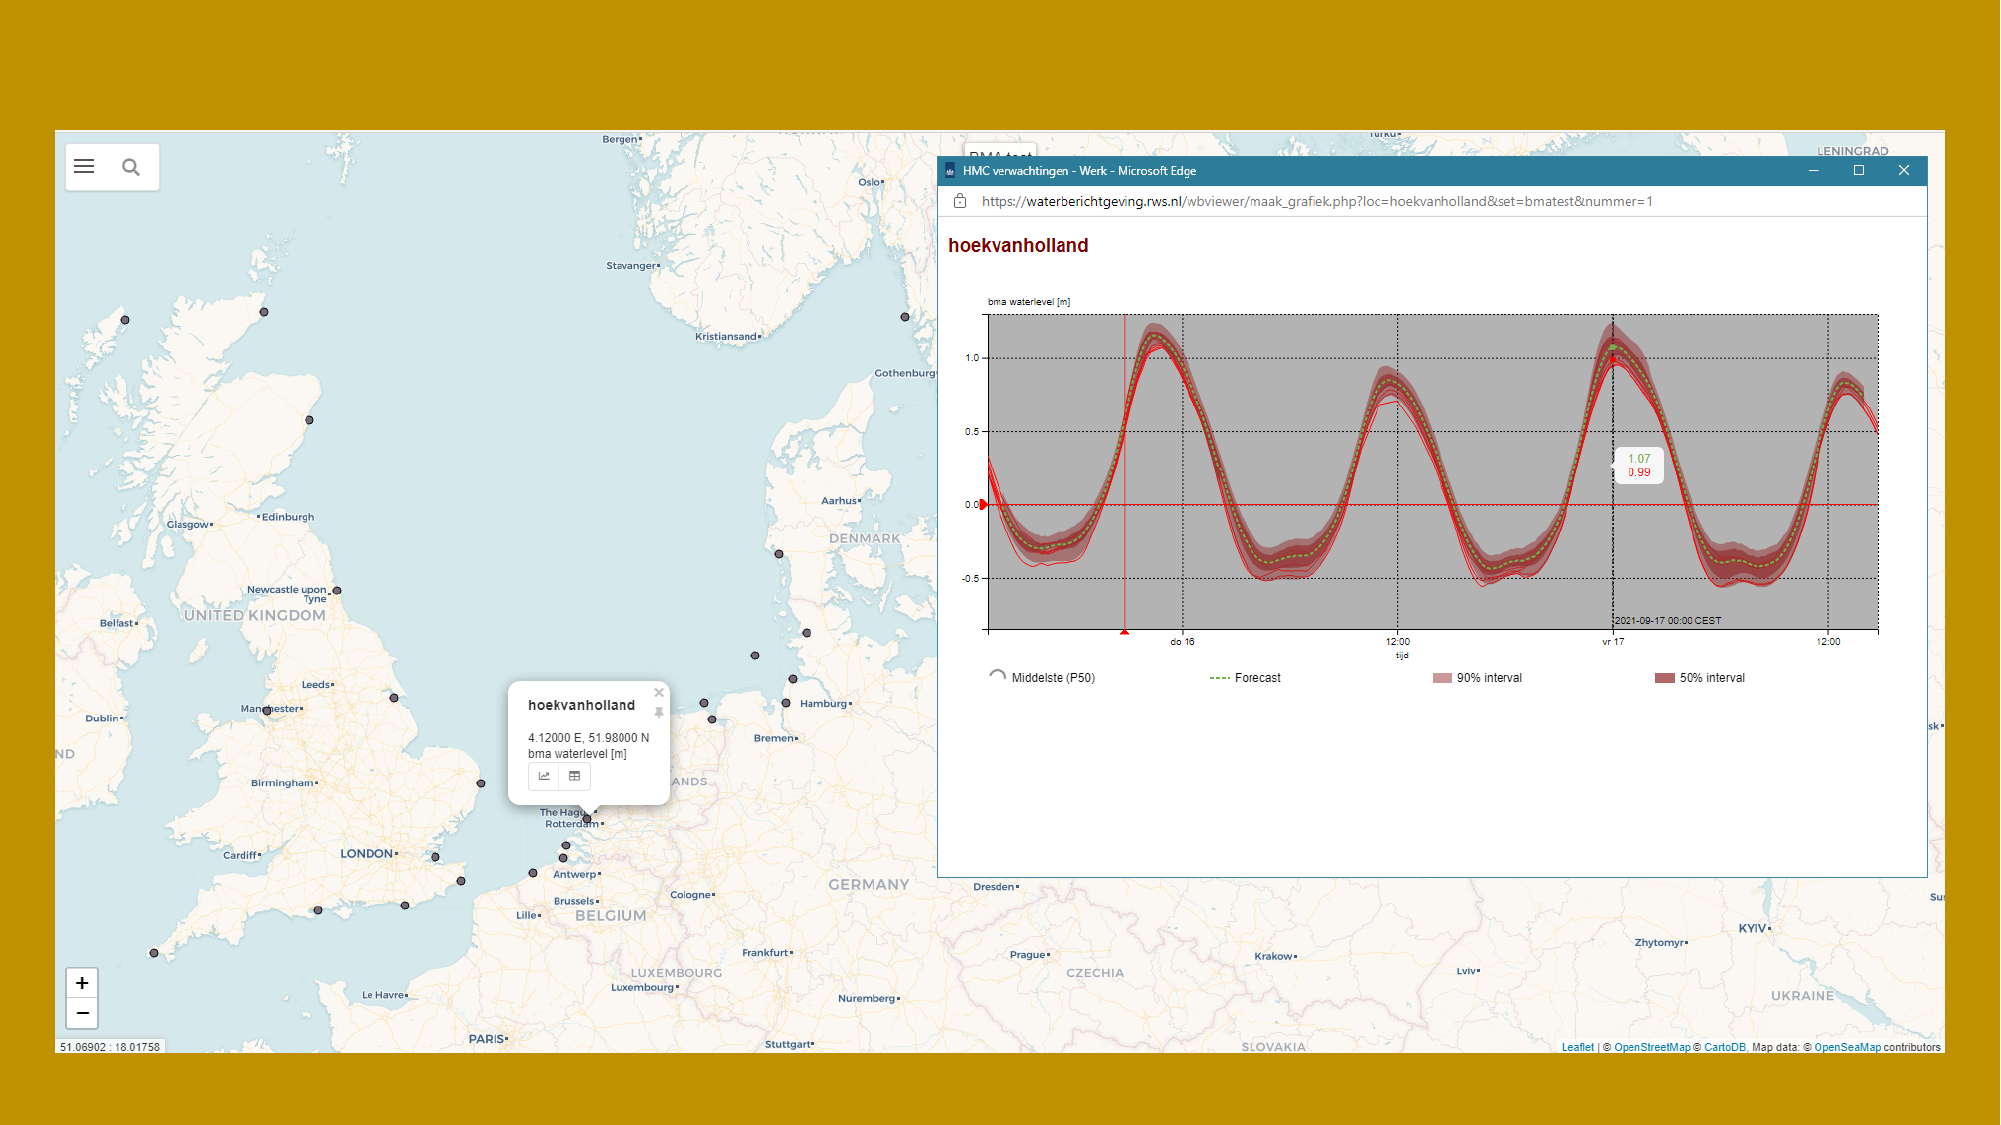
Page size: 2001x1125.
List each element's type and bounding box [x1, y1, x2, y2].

picture [55, 130, 1945, 1053]
